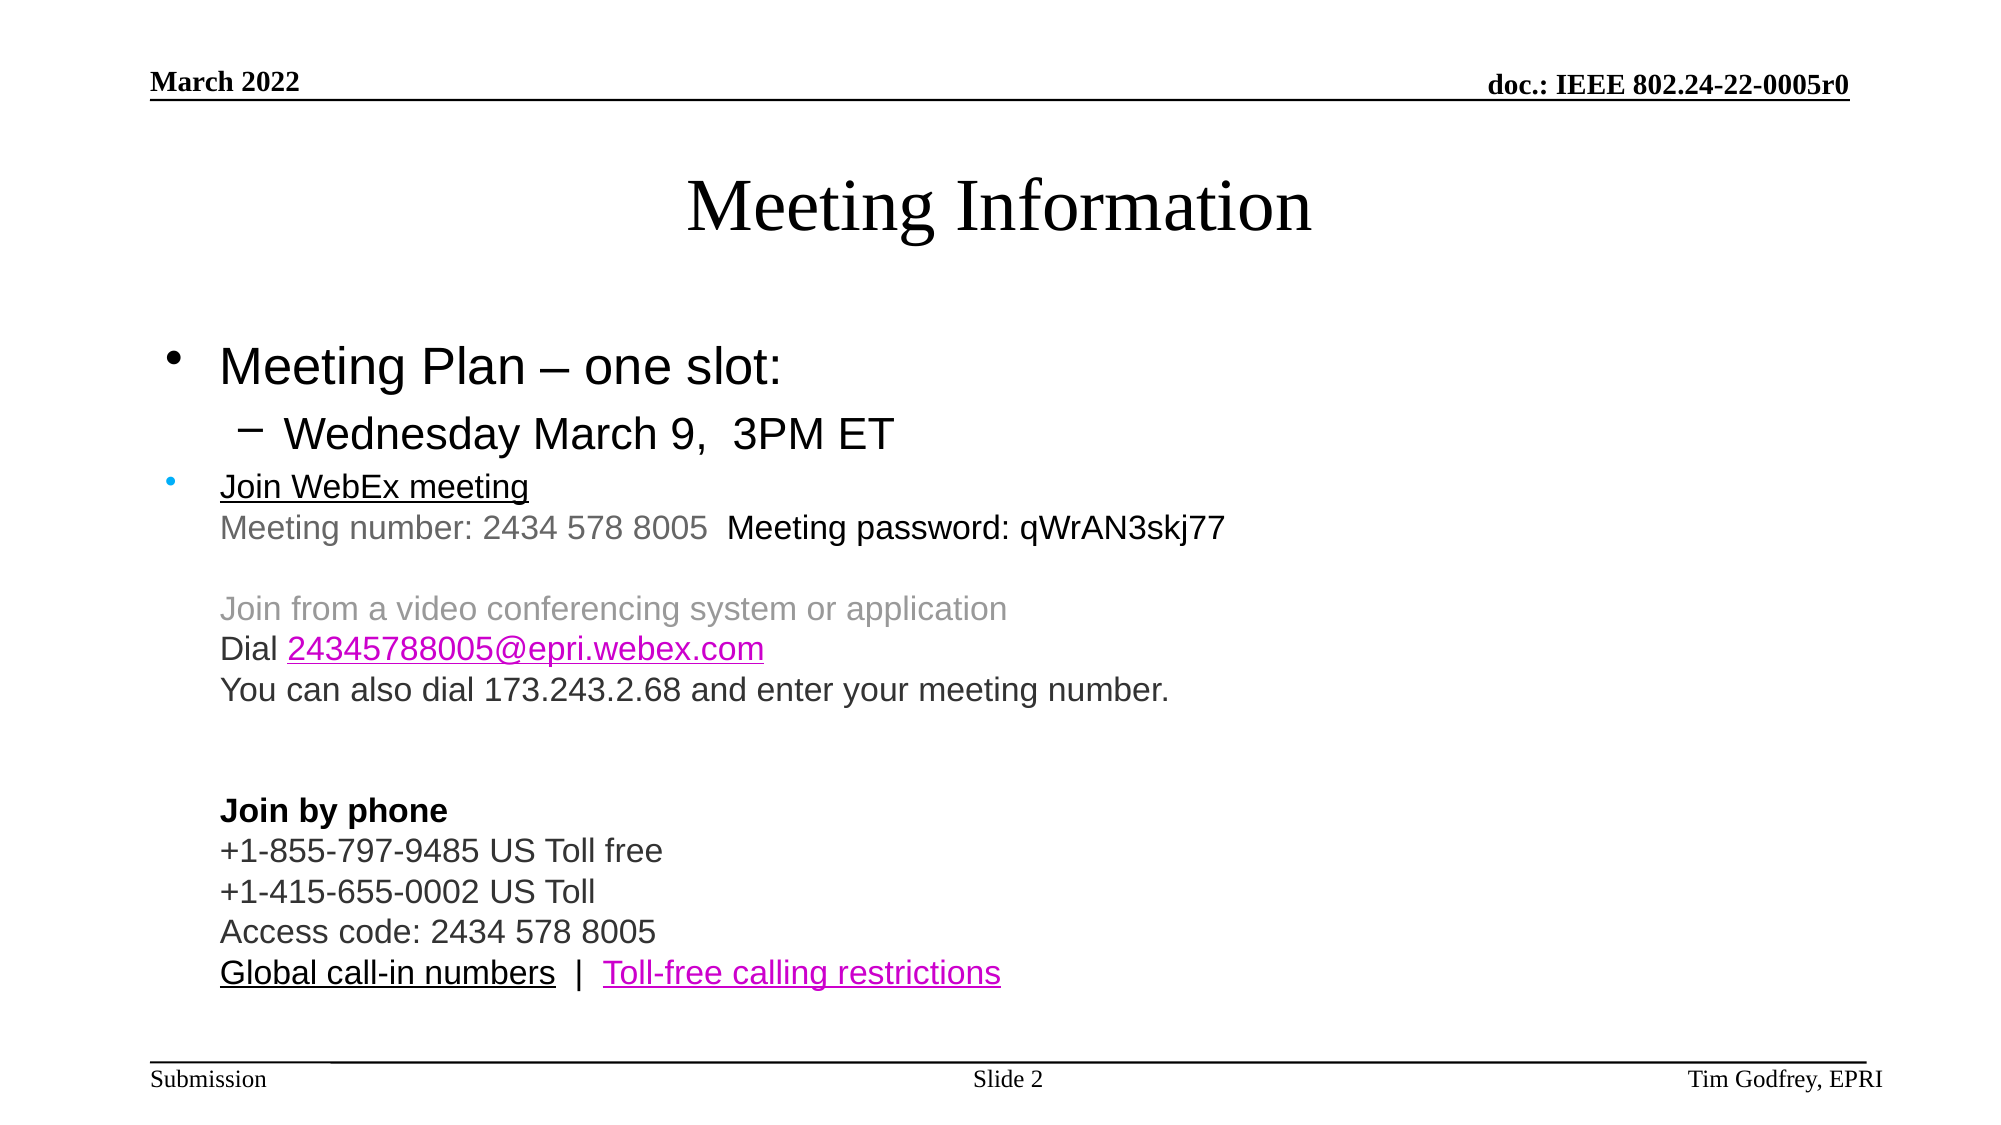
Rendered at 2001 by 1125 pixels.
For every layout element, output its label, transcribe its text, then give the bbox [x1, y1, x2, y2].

footer Tim Godfrey, EPRI [1200, 1062, 1884, 1108]
title Meeting Information [150, 112, 1850, 288]
list Meeting Plan – one slot: Wednesday March 9, 3PM ET Join WebEx meeting Meeting number: 2434 578 8005 Meeting password: qWrAN3skj77 Join from a video conferencing system or application Dial 24345788005@epri.webex.com You can also dial 173.243.2.68 and enter your meeting number. Join by phone +1-855-797-9485 US Toll free +1-415-655-0002 US Toll Access code: 2434 578 8005 Global call-in numbers | Toll-free calling restrictions [150, 324, 1850, 1000]
slide_number Slide 2 [937, 1062, 1079, 1108]
